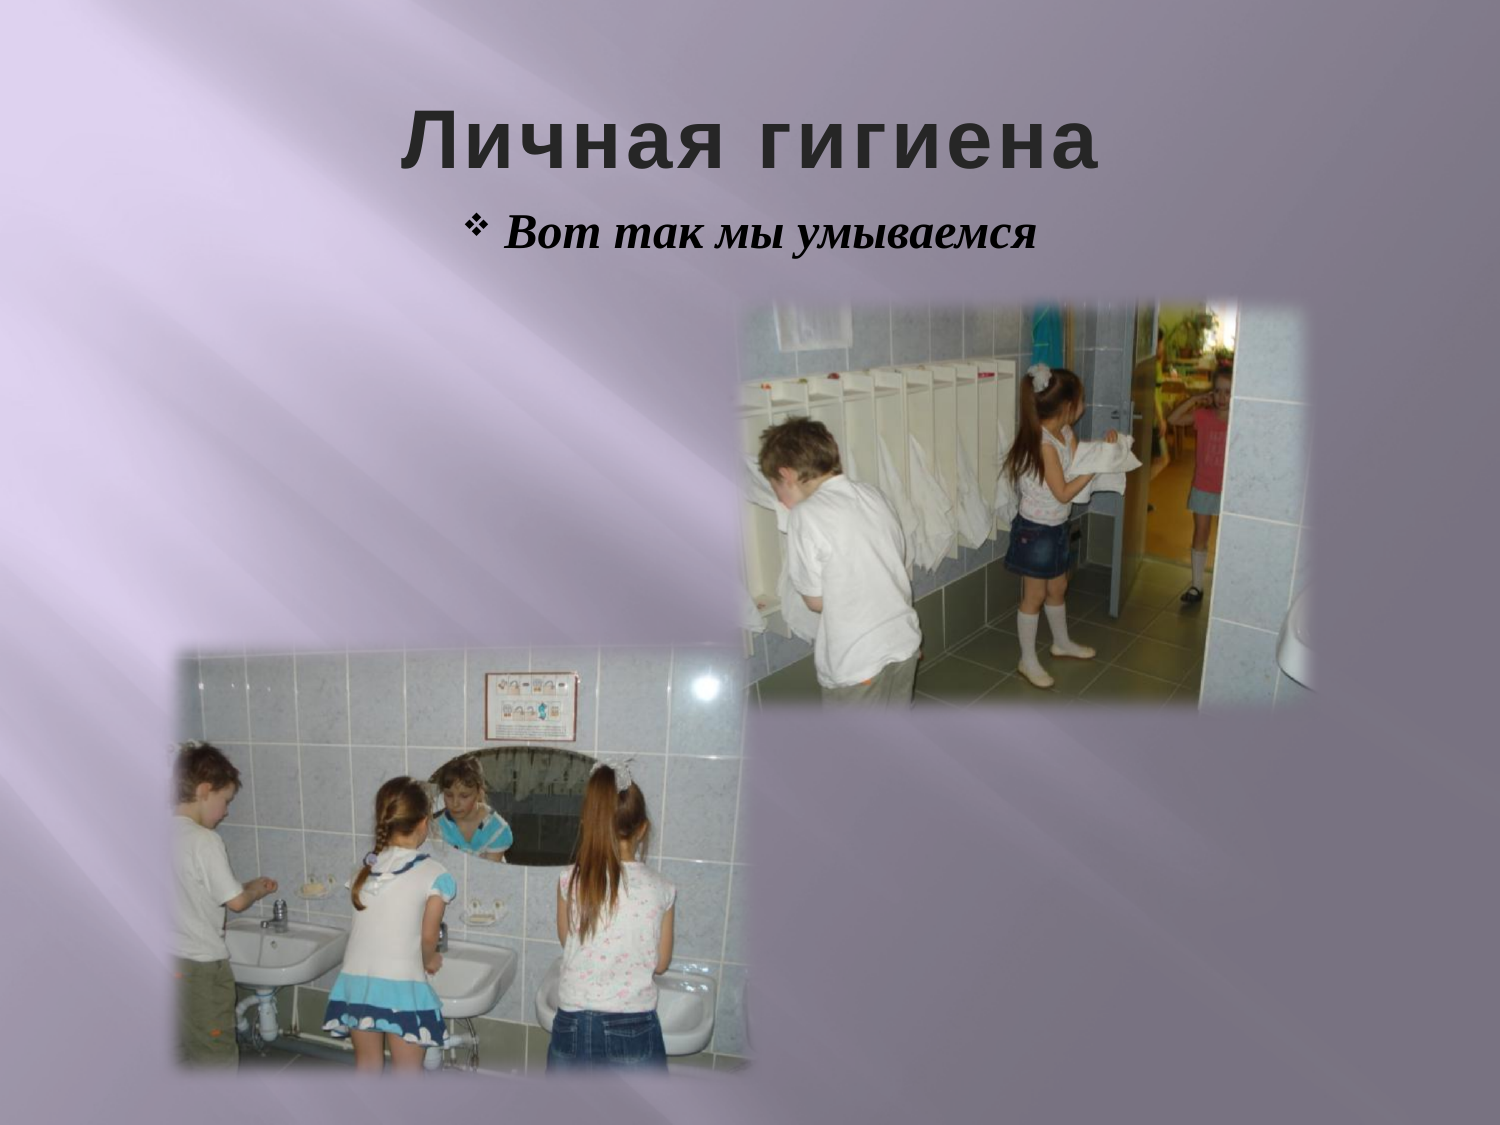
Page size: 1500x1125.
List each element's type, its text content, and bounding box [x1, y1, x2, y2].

picture [159, 290, 1321, 1086]
list Вот так мы умываемся [300, 191, 1200, 279]
title Личная гигиена [300, 99, 1200, 186]
